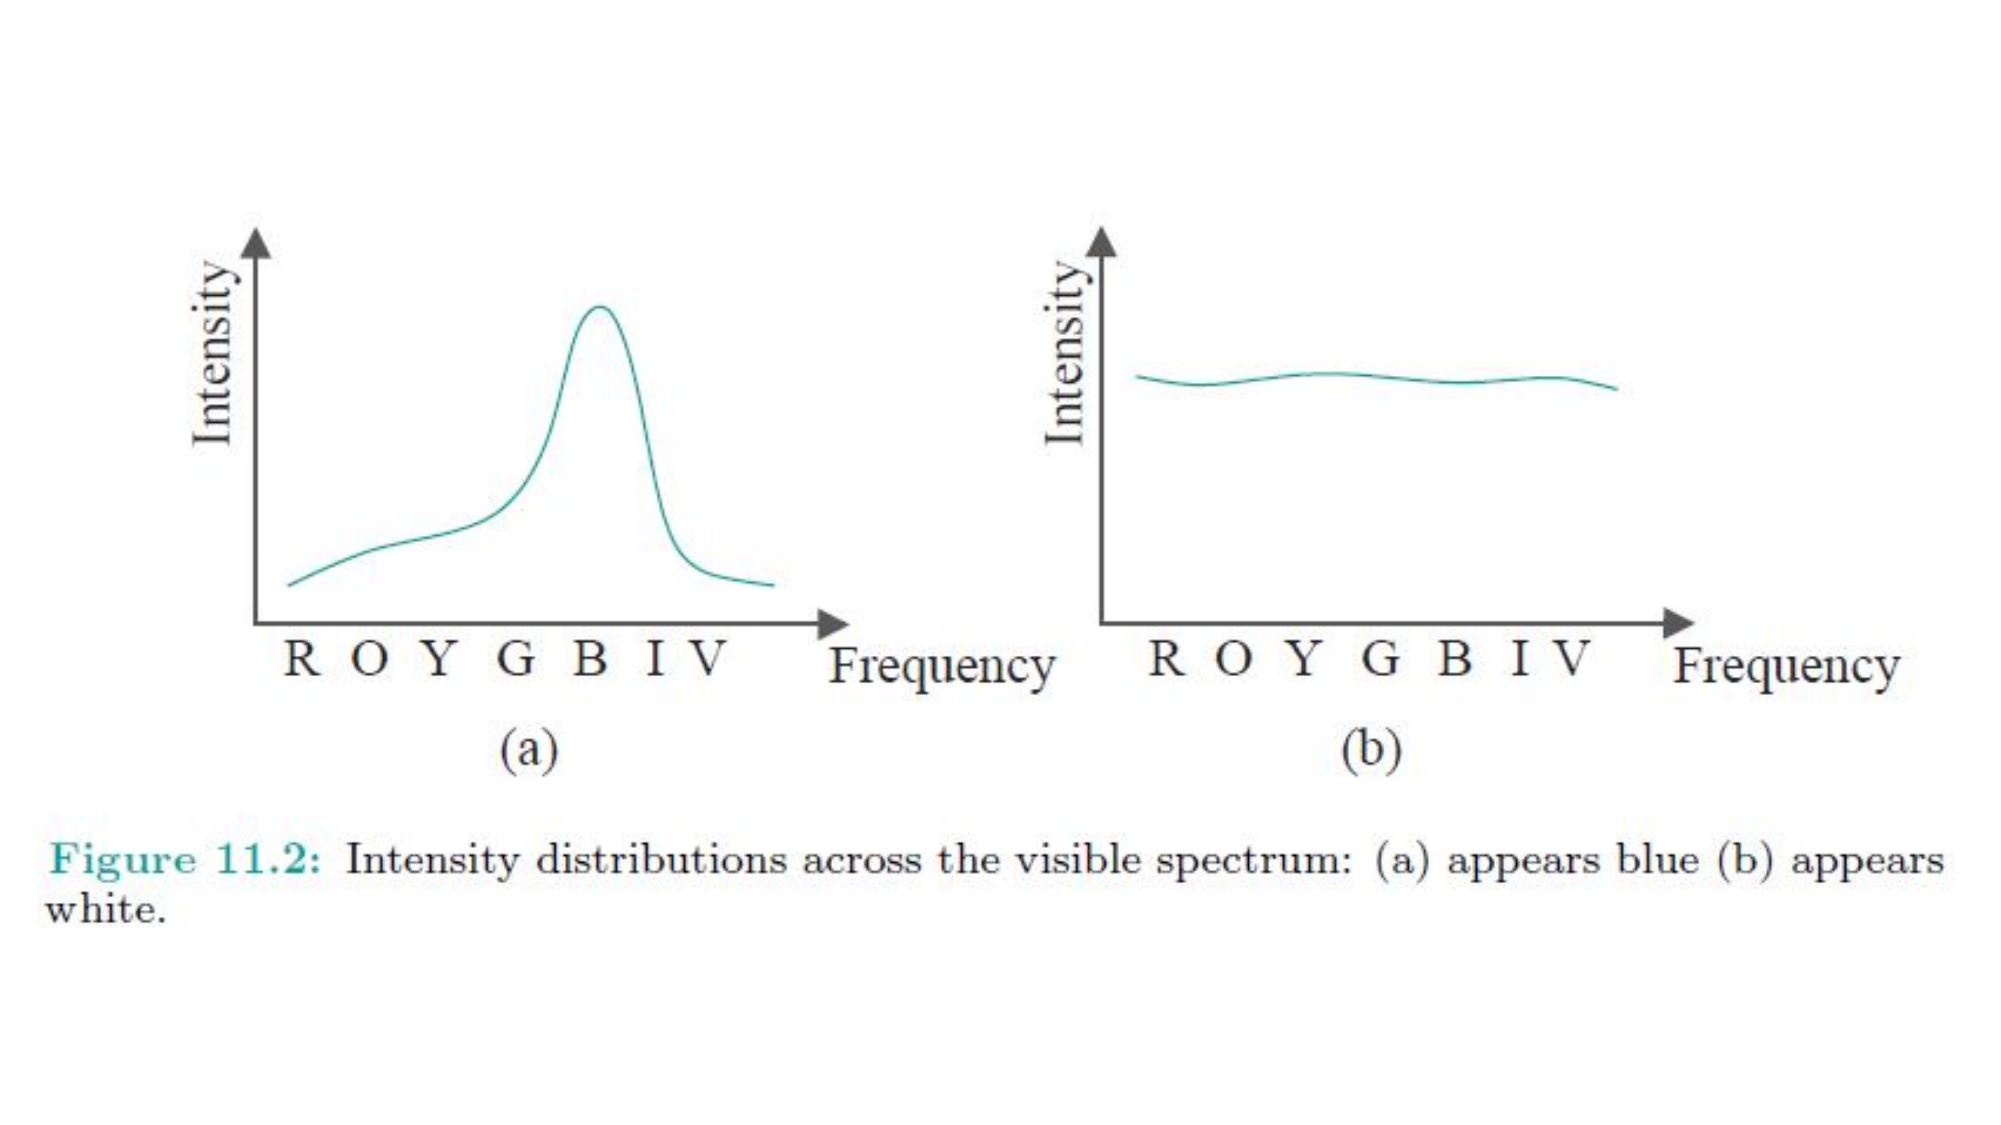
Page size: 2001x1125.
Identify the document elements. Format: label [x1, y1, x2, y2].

picture [0, 175, 2000, 949]
